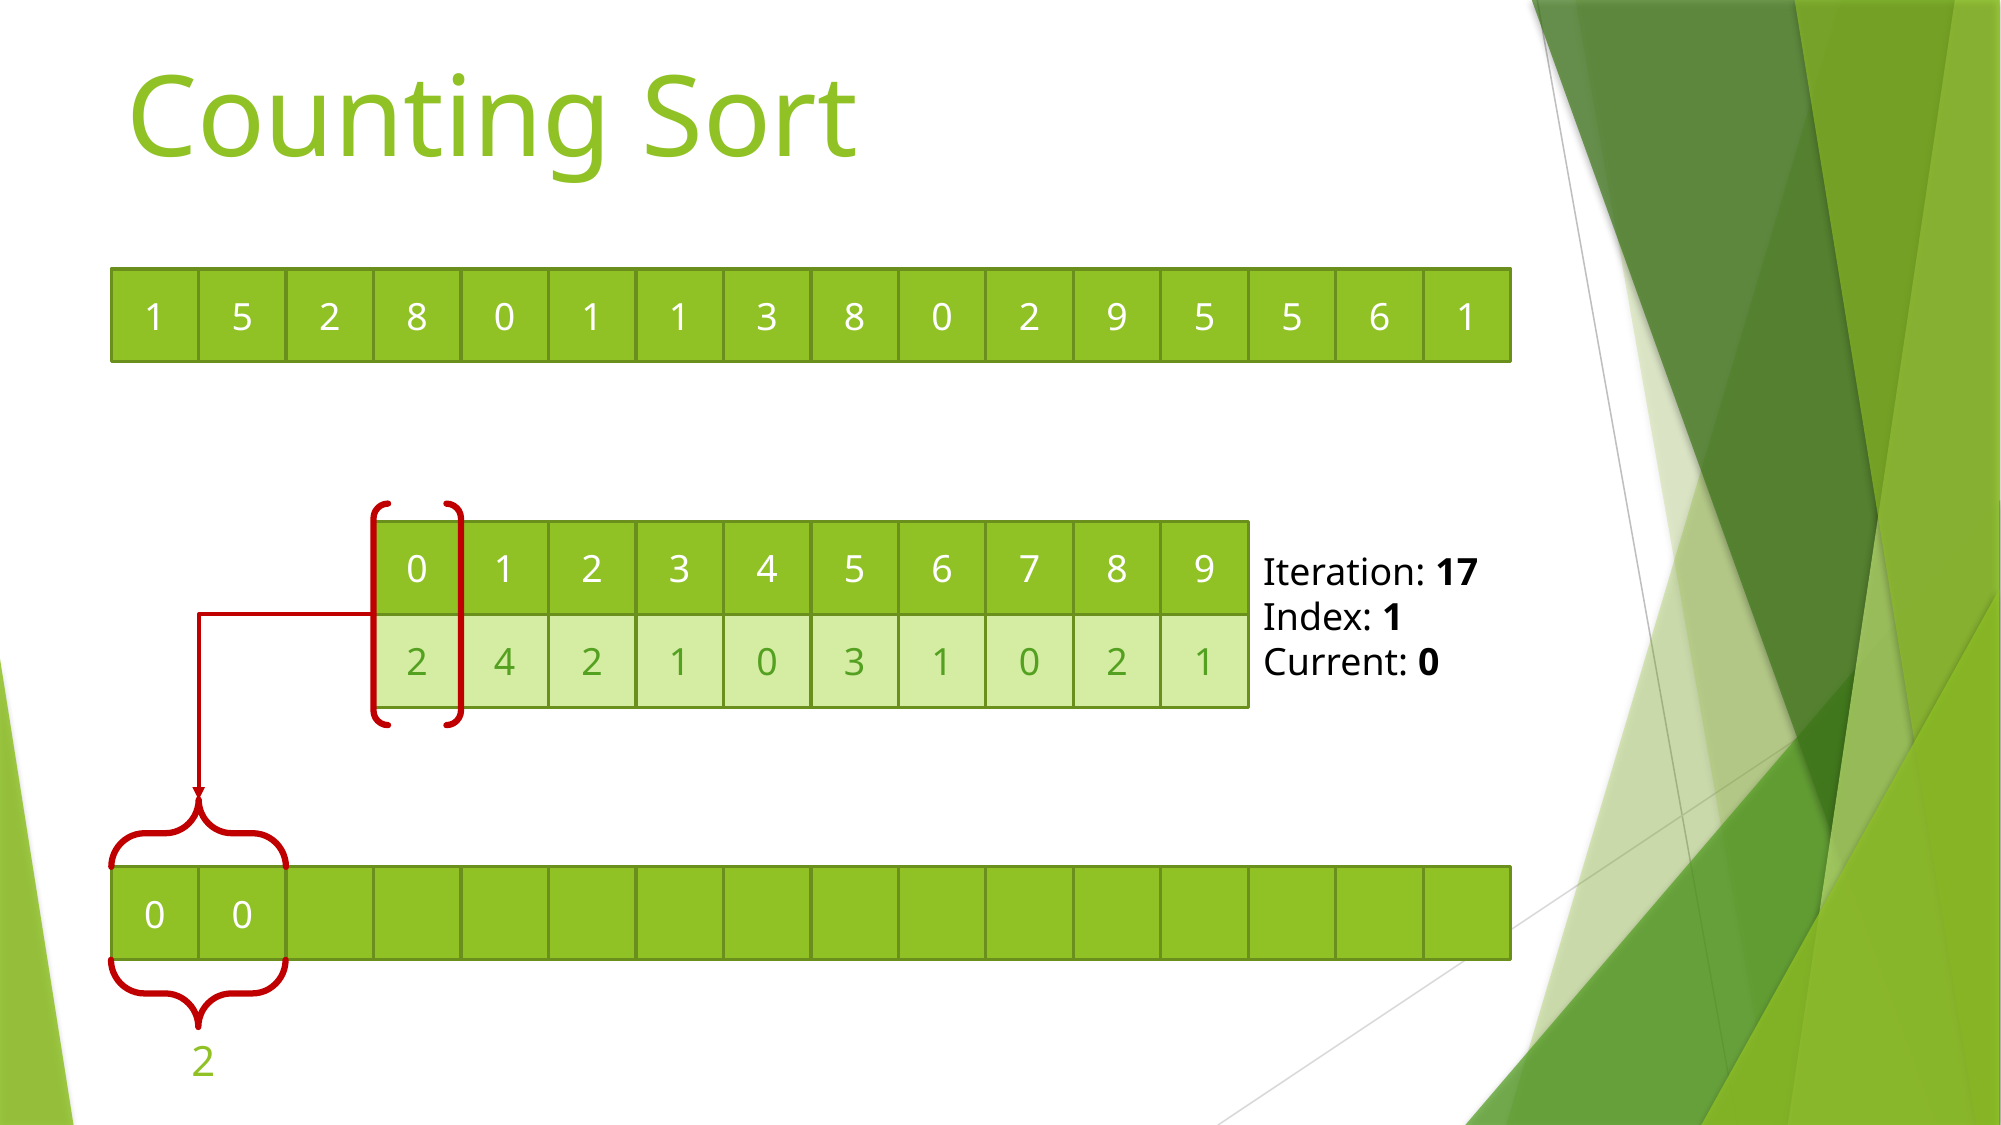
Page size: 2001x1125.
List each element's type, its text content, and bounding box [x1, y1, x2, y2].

text_box [284, 865, 372, 961]
text_box 8 [809, 267, 897, 363]
text_box Iteration: 17 Index: 1 Current: 0 [1248, 540, 1511, 691]
text_box [109, 958, 287, 1026]
text_box 6 [1334, 267, 1422, 363]
text_box [110, 807, 287, 868]
text_box [547, 865, 634, 961]
text_box 2 [284, 267, 372, 363]
text_box 8 [1072, 520, 1159, 613]
text_box [1247, 865, 1334, 961]
text_box 0 [197, 867, 284, 959]
text_box 6 [897, 520, 984, 613]
text_box [984, 865, 1072, 961]
text_box [897, 865, 984, 961]
text_box 2 [984, 267, 1072, 363]
text_box 0 [897, 267, 984, 363]
text_box 1 [897, 613, 984, 709]
text_box 1 [634, 613, 722, 709]
text_box 4 [722, 520, 809, 613]
text_box 5 [809, 520, 897, 613]
text_box 8 [372, 267, 459, 363]
text_box 5 [1247, 267, 1334, 363]
text_box 2 [176, 1026, 221, 1092]
text_box 0 [459, 267, 547, 363]
text_box 0 [722, 613, 809, 709]
text_box 3 [634, 520, 722, 613]
text_box 0 [984, 613, 1072, 709]
text_box 1 [110, 267, 197, 363]
text_box 5 [1159, 267, 1247, 363]
text_box 5 [197, 267, 284, 363]
text_box 1 [634, 267, 722, 363]
text_box [1159, 865, 1247, 961]
text_box [634, 865, 722, 961]
text_box 1 [463, 520, 547, 613]
text_box 2 [547, 613, 634, 709]
text_box 3 [722, 267, 809, 363]
text_box 3 [809, 613, 897, 709]
title Counting Sort [111, 36, 1522, 291]
text_box 4 [463, 613, 547, 709]
text_box [372, 865, 459, 961]
text_box 0 [110, 867, 197, 959]
text_box [1334, 865, 1422, 961]
text_box [1072, 865, 1159, 961]
text_box [1422, 865, 1512, 961]
text_box 1 [547, 267, 634, 363]
text_box [722, 865, 809, 961]
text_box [198, 613, 375, 801]
text_box [809, 865, 897, 961]
text_box 1 [1422, 267, 1512, 363]
text_box 2 [547, 520, 634, 613]
text_box [372, 502, 463, 727]
text_box 7 [984, 520, 1072, 613]
text_box 2 [1072, 613, 1159, 709]
text_box 9 [1072, 267, 1159, 363]
text_box [459, 865, 547, 961]
text_box 1 [1159, 613, 1250, 709]
text_box 9 [1159, 520, 1250, 613]
